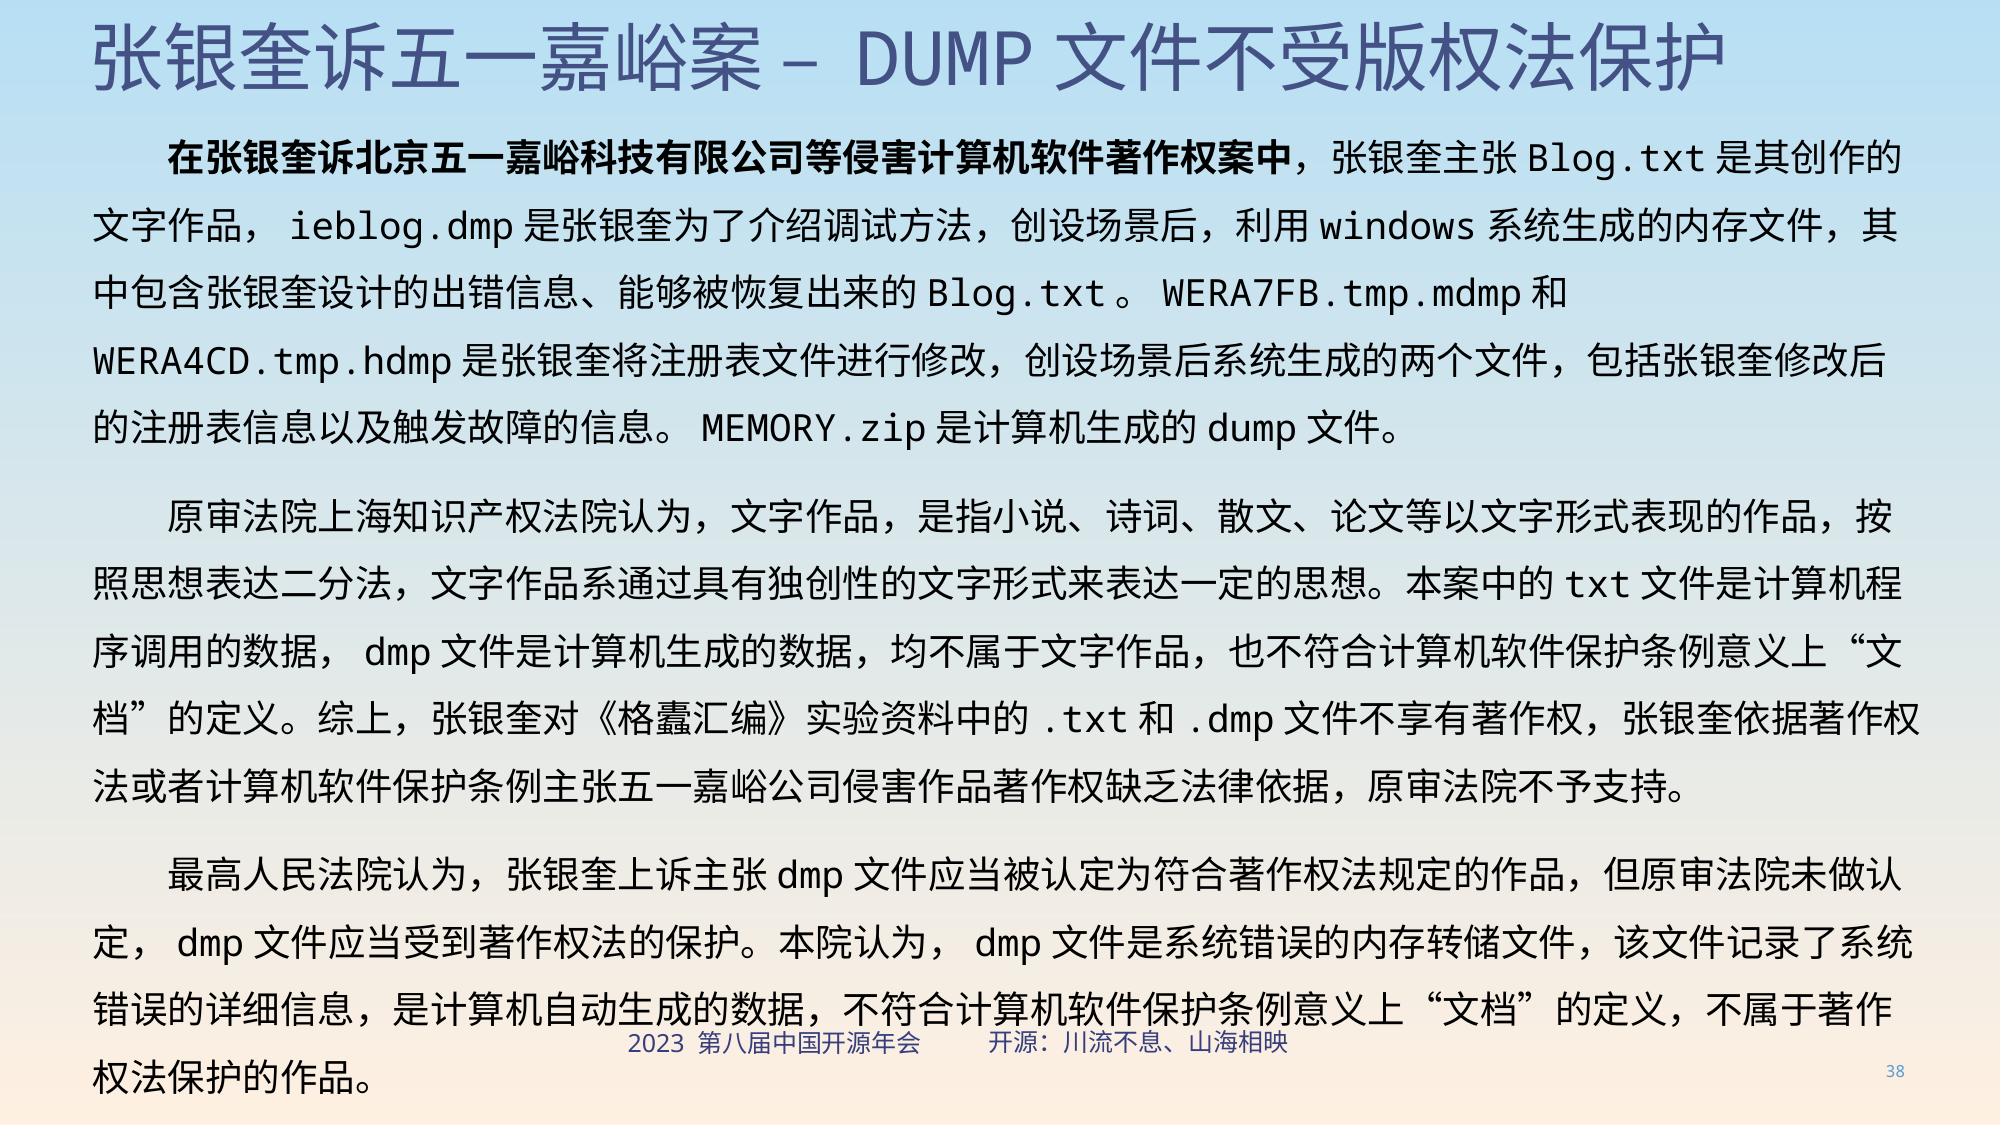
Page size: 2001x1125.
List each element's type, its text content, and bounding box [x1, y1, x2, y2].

title 张银奎诉五一嘉峪案 – DUMP文件不受版权法保护 [73, 23, 1954, 100]
text_box 38 [1798, 1061, 1906, 1091]
text_box 在张银奎诉北京五一嘉峪科技有限公司等侵害计算机软件著作权案中，张银奎主张Blog.txt是其创作的文字作品，ieblog.dmp是张银奎为了介绍调试方法，创设场景后，利用windows系统生成的内存文件，其中包含张银奎设计的出错信息、能够被恢复出来的Blog.txt。WERA7FB.tmp.mdmp和WERA4CD.tmp.hdmp是张银奎将注册表文件进行修改，创设场景后系统生成的两个文件，包括张银奎修改后的注册表信息以及触发故障的信息。MEMORY.zip是计算机生成的dump文件。 原审法院上海知识产权法院认为，文字作品，是指小说、诗词、散文、论文等以文字形式表现的作品，按照思想表达二分法，文字作品系通过具有独创性的文字形式来表达一定的思想。本案中的txt文件是计算机程序调用的数据，dmp文件是计算机生成的数据，均不属于文字作品，也不符合计算机软件保护条例意义上“文档”的定义。综上，张银奎对《格蠹汇编》实验资料中的.txt和.dmp文件不享有著作权，张银奎依据著作权法或者计算机软件保护条例主张五一嘉峪公司侵害作品著作权缺乏法律依据，原审法院不予支持。 最高人民法院认为，张银奎上诉主张dmp文件应当被认定为符合著作权法规定的作品，但原审法院未做认定，dmp文件应当受到著作权法的保护。本院认为，dmp文件是系统错误的内存转储文件，该文件记录了系统错误的详细信息，是计算机自动生成的数据，不符合计算机软件保护条例意义上“文档”的定义，不属于著作权法保护的作品。 [92, 111, 1924, 1099]
